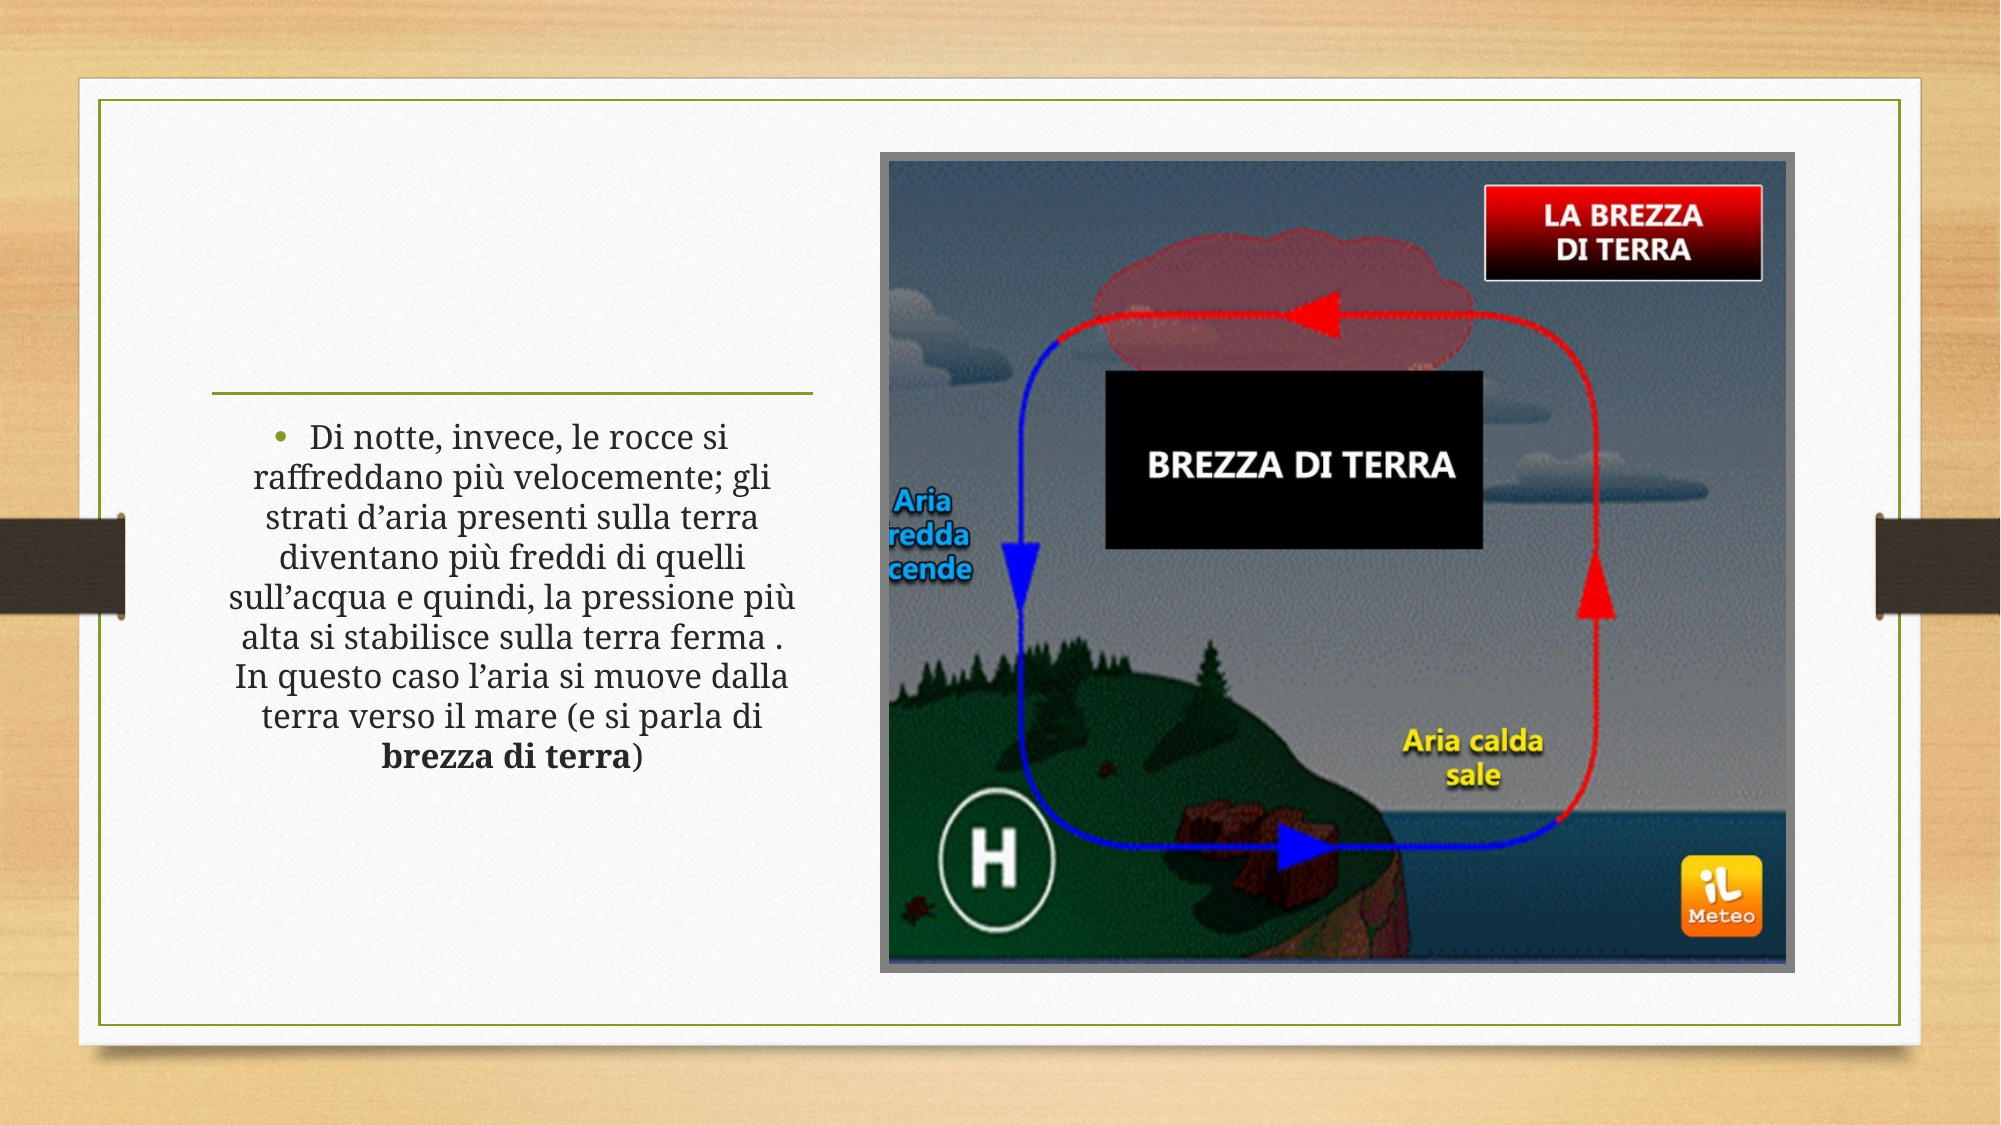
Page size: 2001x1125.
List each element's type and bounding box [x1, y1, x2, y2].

text_box [0, 0, 2000, 1125]
picture [888, 160, 1787, 965]
